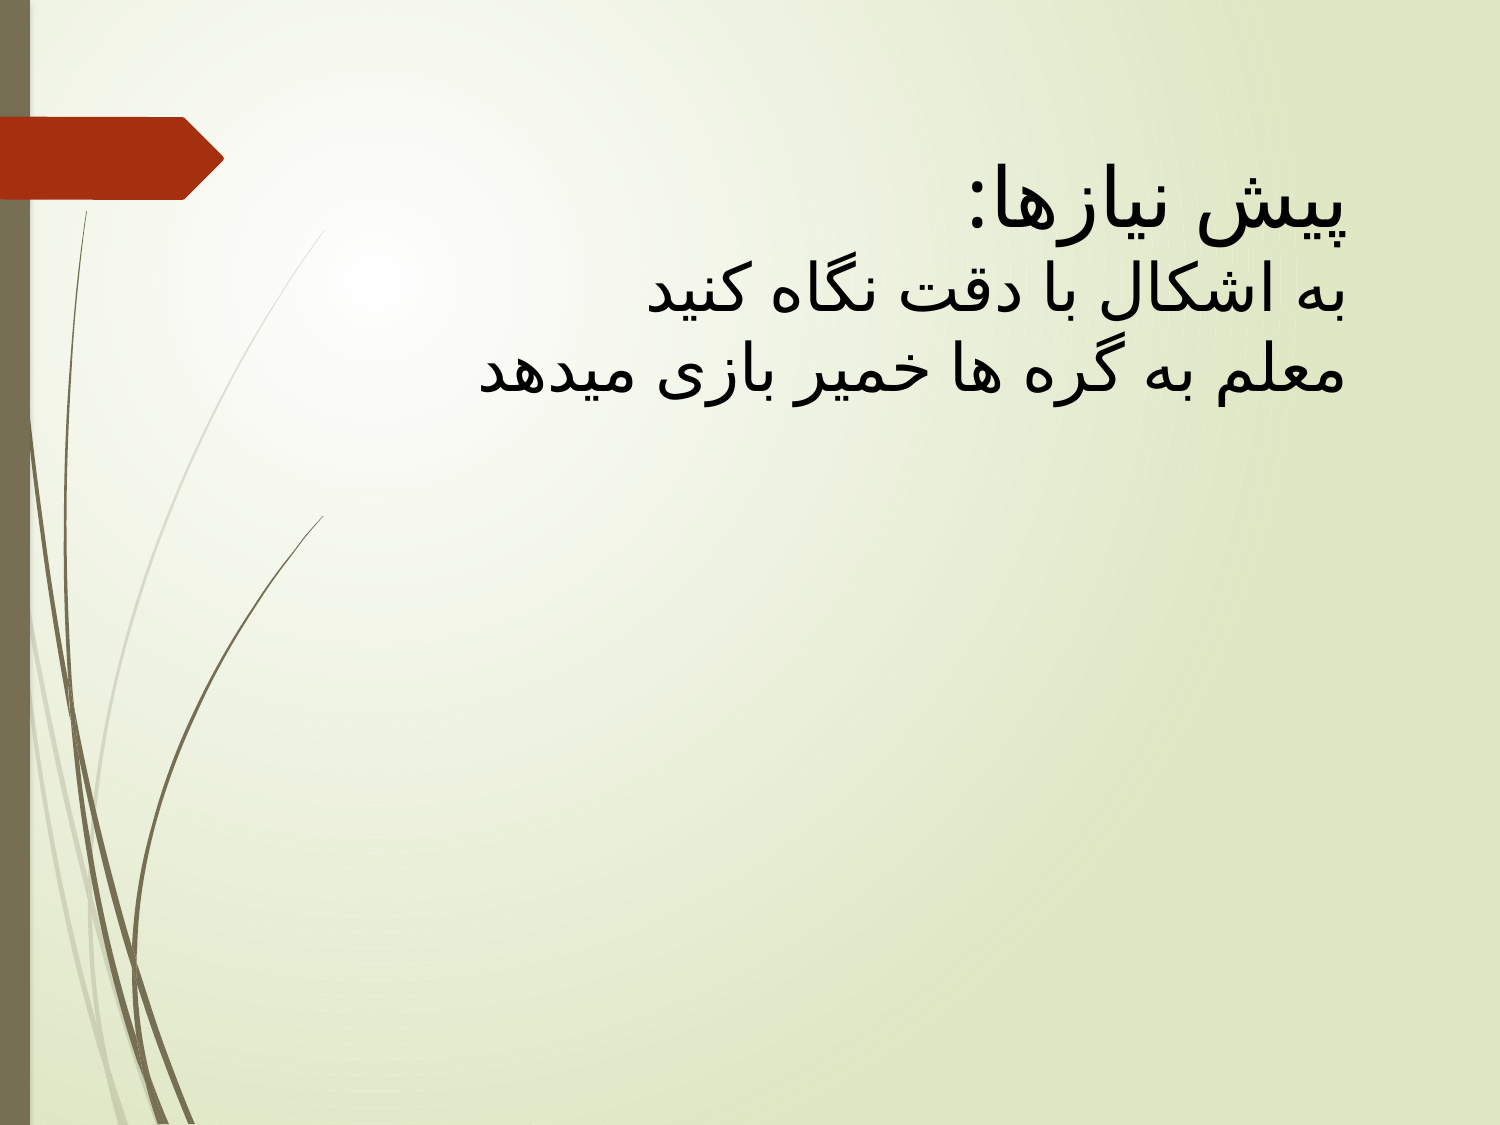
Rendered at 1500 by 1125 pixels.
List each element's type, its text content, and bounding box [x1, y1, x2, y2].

text_box پیش نیازها: به اشکال با دقت نگاه کنید معلم به گره ها خمیر بازی میدهد [253, 137, 1365, 412]
